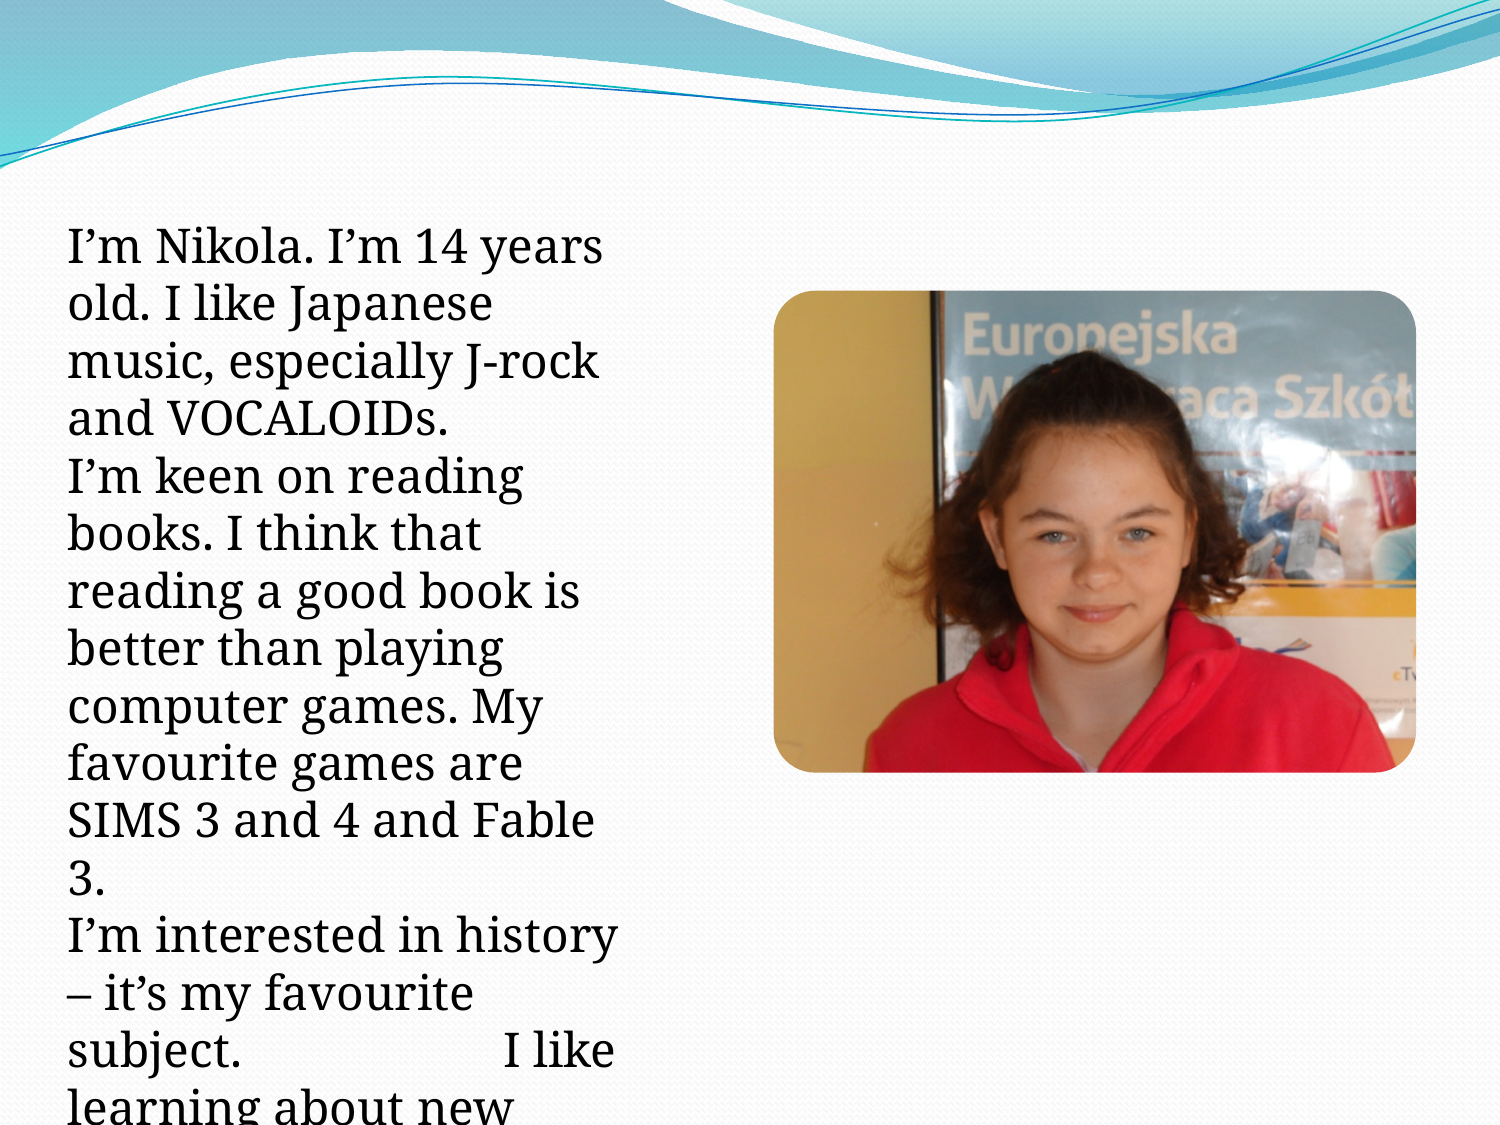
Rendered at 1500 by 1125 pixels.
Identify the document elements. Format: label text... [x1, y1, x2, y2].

text_box I’m Nikola. I’m 14 years old. I like Japanese music, especially J-rock and VOCALOIDs. I’m keen on reading books. I think that reading a good book is better than playing computer games. My favourite games are SIMS 3 and 4 and Fable 3. I’m interested in history – it’s my favourite subject. I like learning about new things! [53, 208, 656, 1125]
picture [773, 290, 1417, 773]
